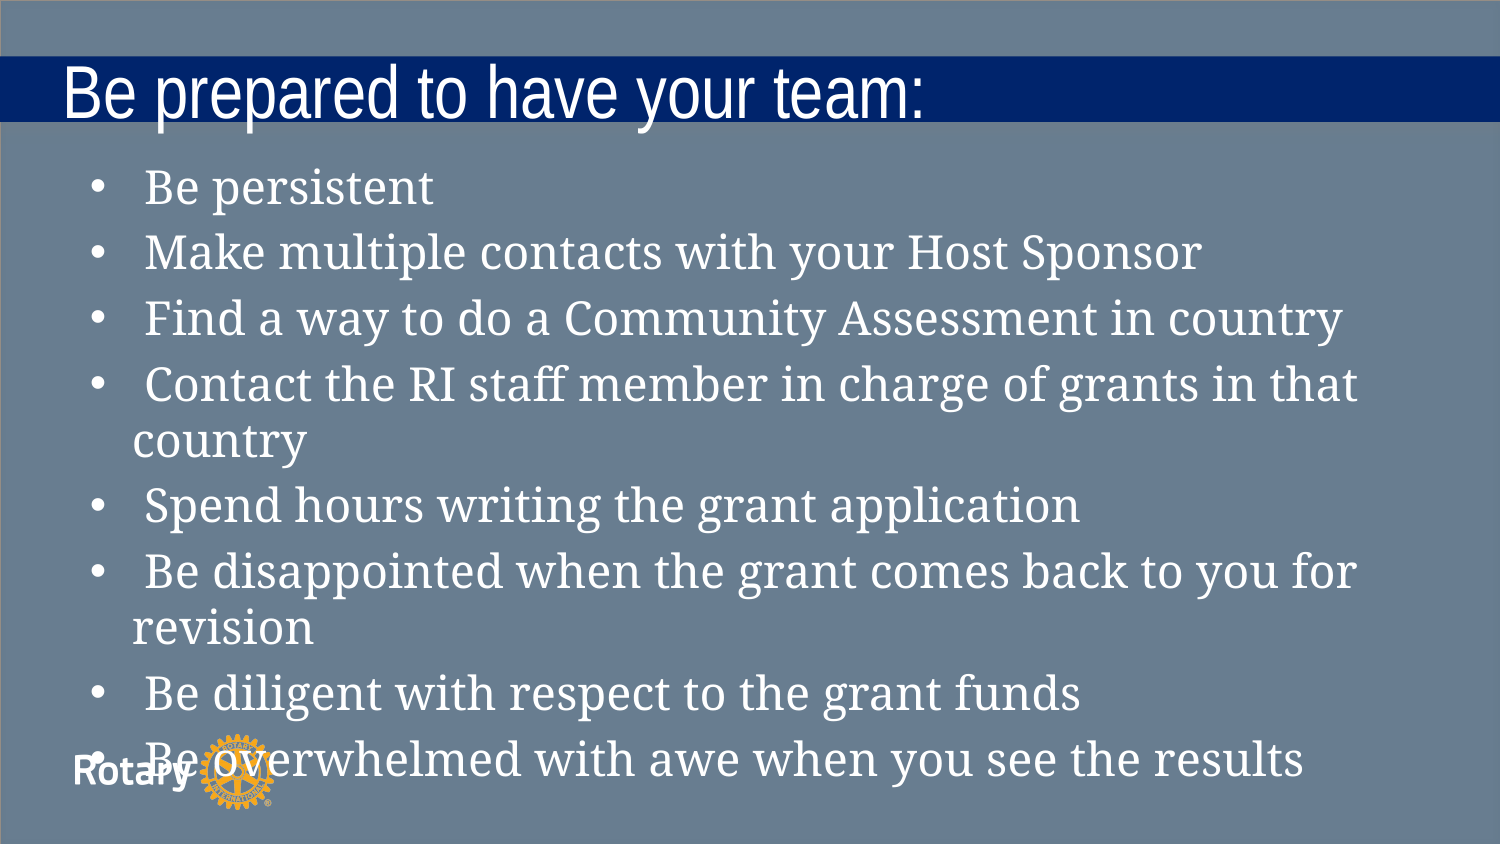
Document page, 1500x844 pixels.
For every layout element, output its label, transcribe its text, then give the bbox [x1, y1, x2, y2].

title Be prepared to have your team: [62, 56, 1500, 122]
picture [75, 734, 275, 810]
list Be persistent Make multiple contacts with your Host Sponsor Find a way to do a Community Assessment in country Contact the RI staff member in charge of grants in that country Spend hours writing the grant application Be disappointed when the grant comes back to you for revision Be diligent with respect to the grant funds Be overwhelmed with awe when you see the results [75, 150, 1475, 707]
